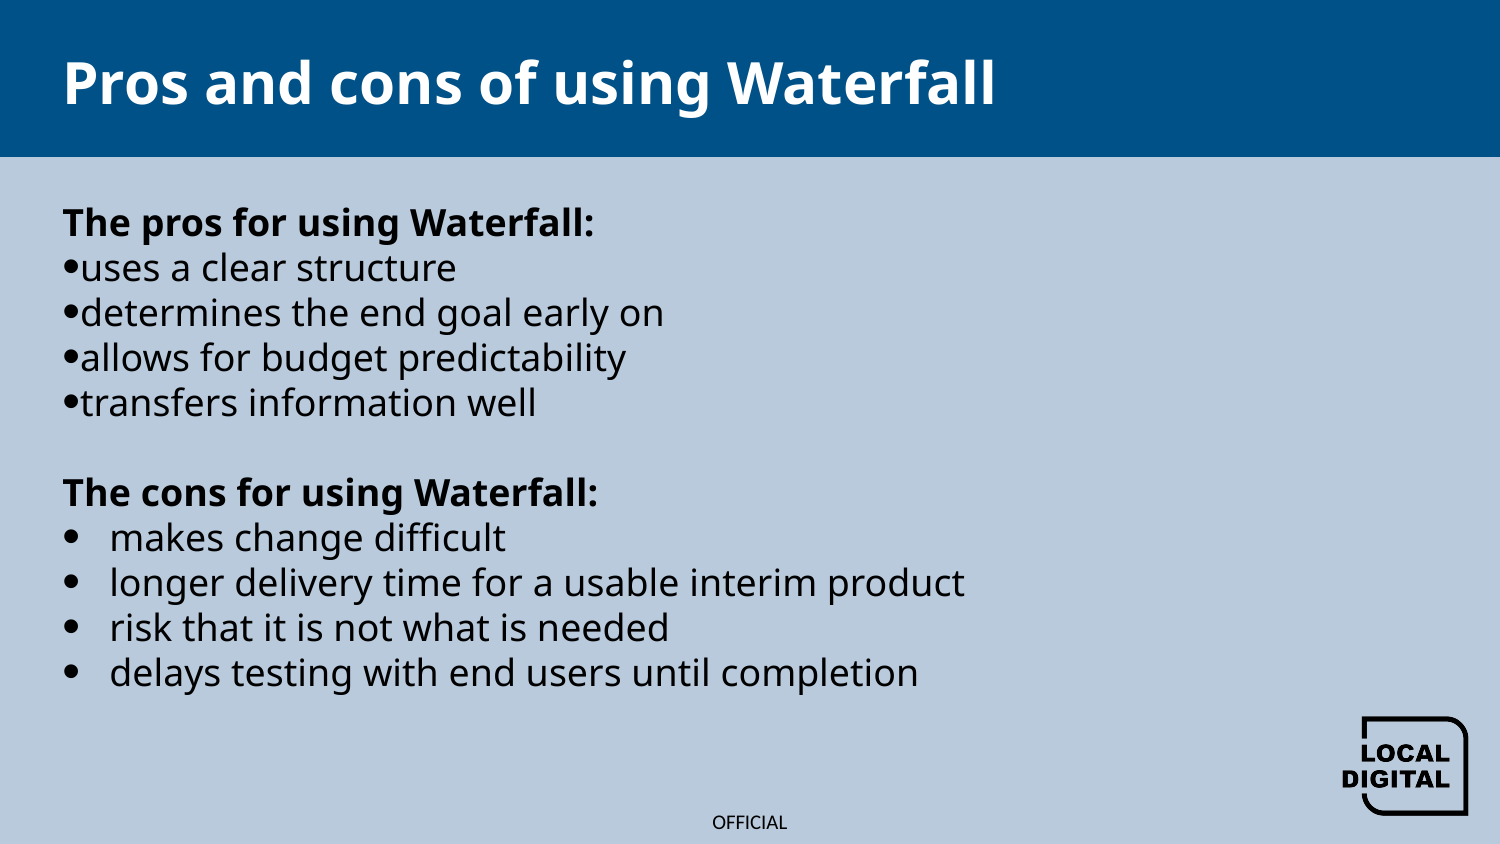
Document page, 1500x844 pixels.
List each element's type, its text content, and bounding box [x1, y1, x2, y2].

title Pros and cons of using Waterfall [62, 31, 1374, 126]
list The pros for using Waterfall: uses a clear structure determines the end goal early on allows for budget predictability transfers information well The cons for using Waterfall: makes change difficult longer delivery time for a usable interim product risk that it is not what is needed delays testing with end users until completion [62, 183, 1357, 813]
picture [1318, 697, 1493, 835]
